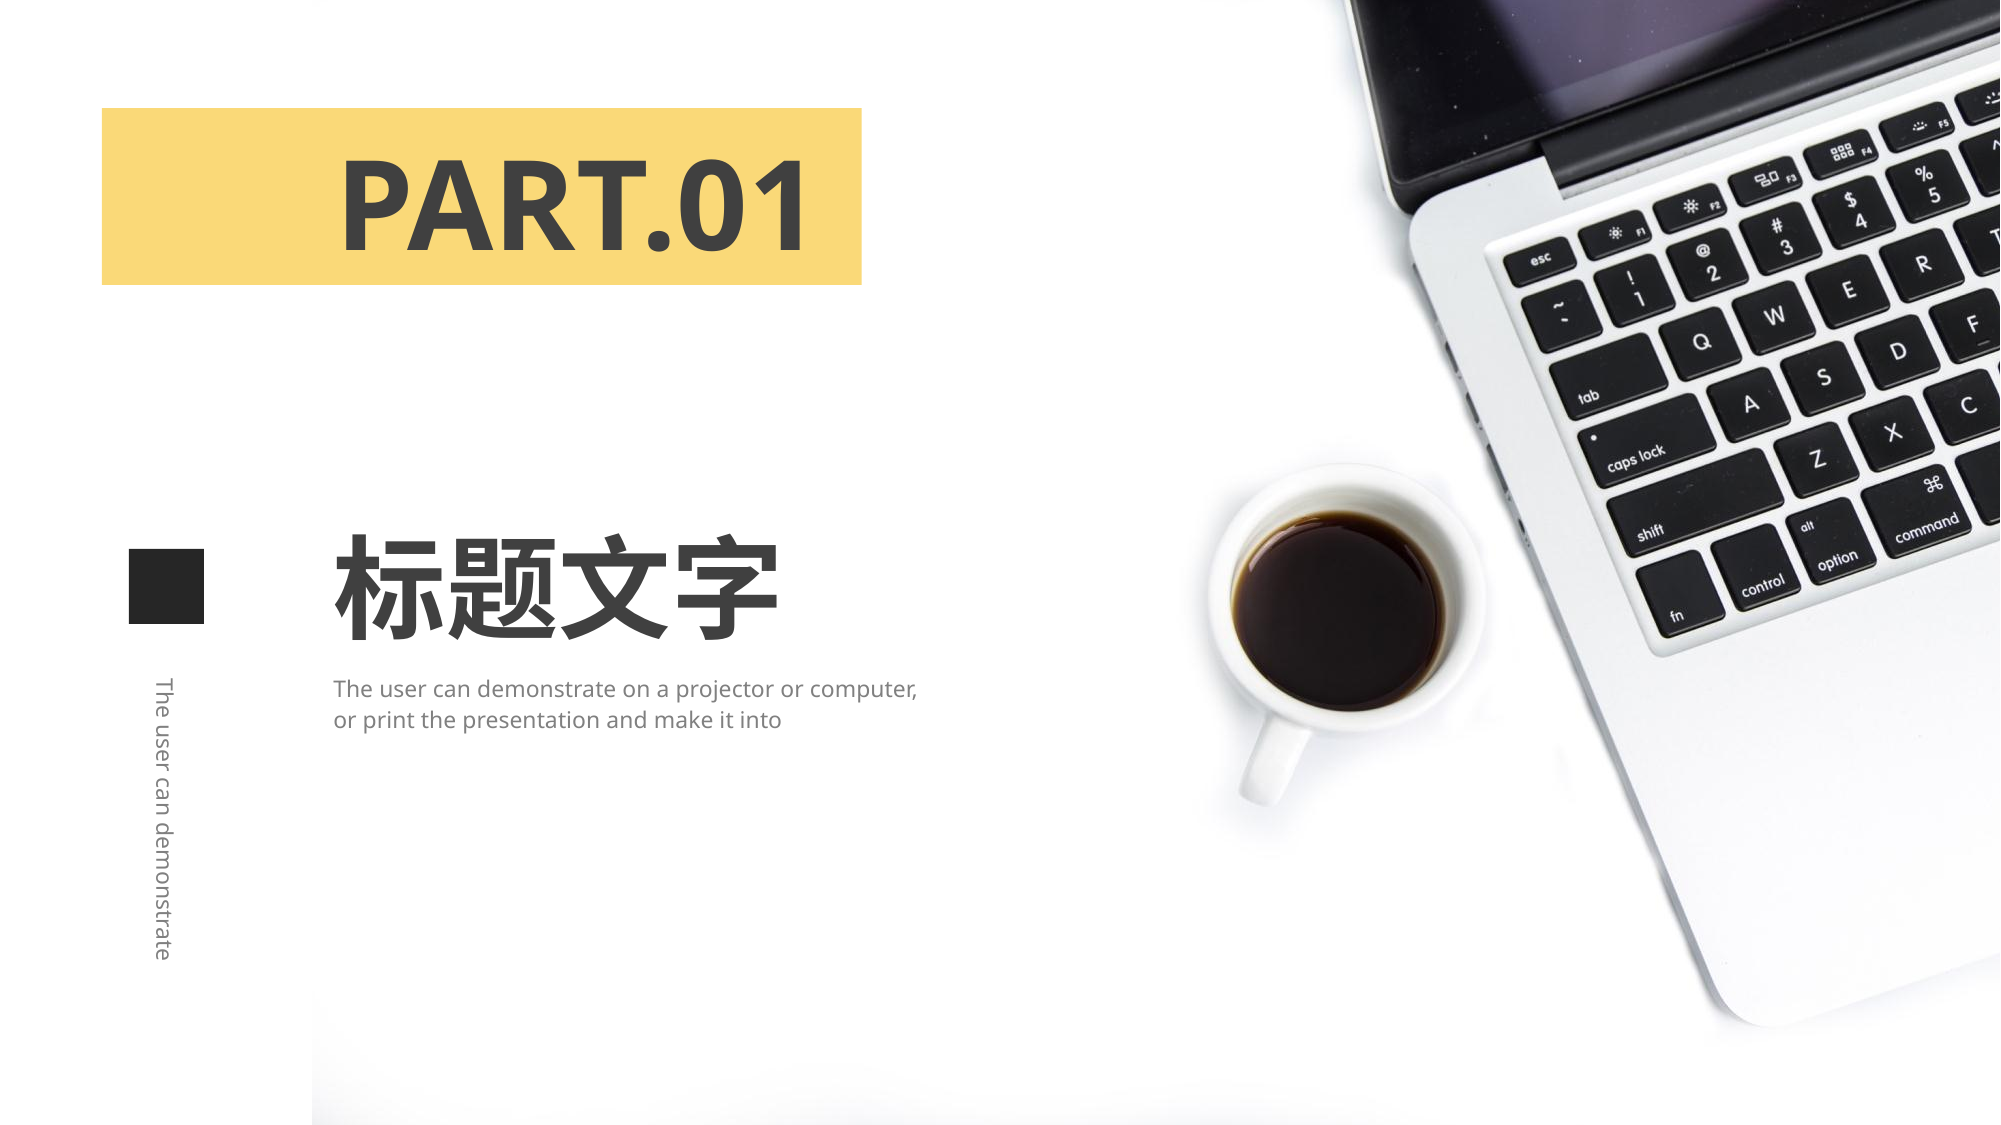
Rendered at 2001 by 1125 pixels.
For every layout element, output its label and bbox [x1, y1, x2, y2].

text_box [101, 107, 312, 286]
text_box [128, 548, 204, 1026]
picture [312, 0, 2000, 1125]
